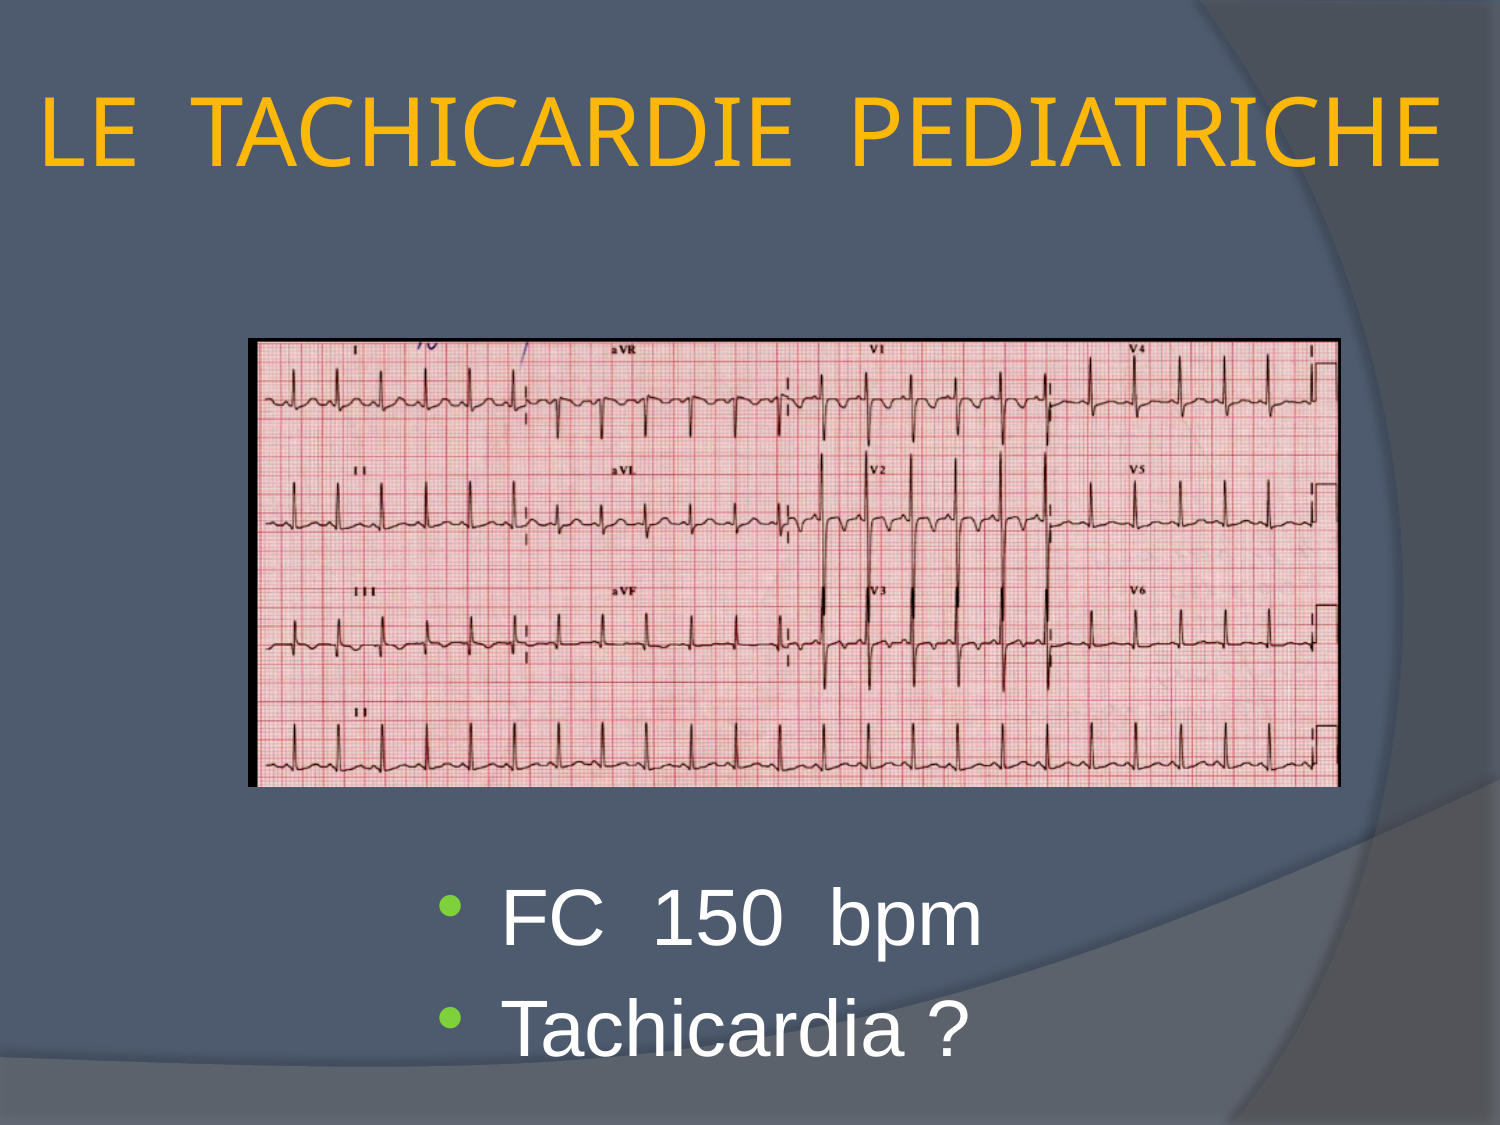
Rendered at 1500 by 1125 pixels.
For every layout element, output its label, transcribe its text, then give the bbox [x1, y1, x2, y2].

list FC 150 bpm Tachicardia ? [419, 857, 1140, 1083]
picture [247, 338, 1341, 787]
title LE TACHICARDIE PEDIATRICHE [29, 24, 1471, 231]
